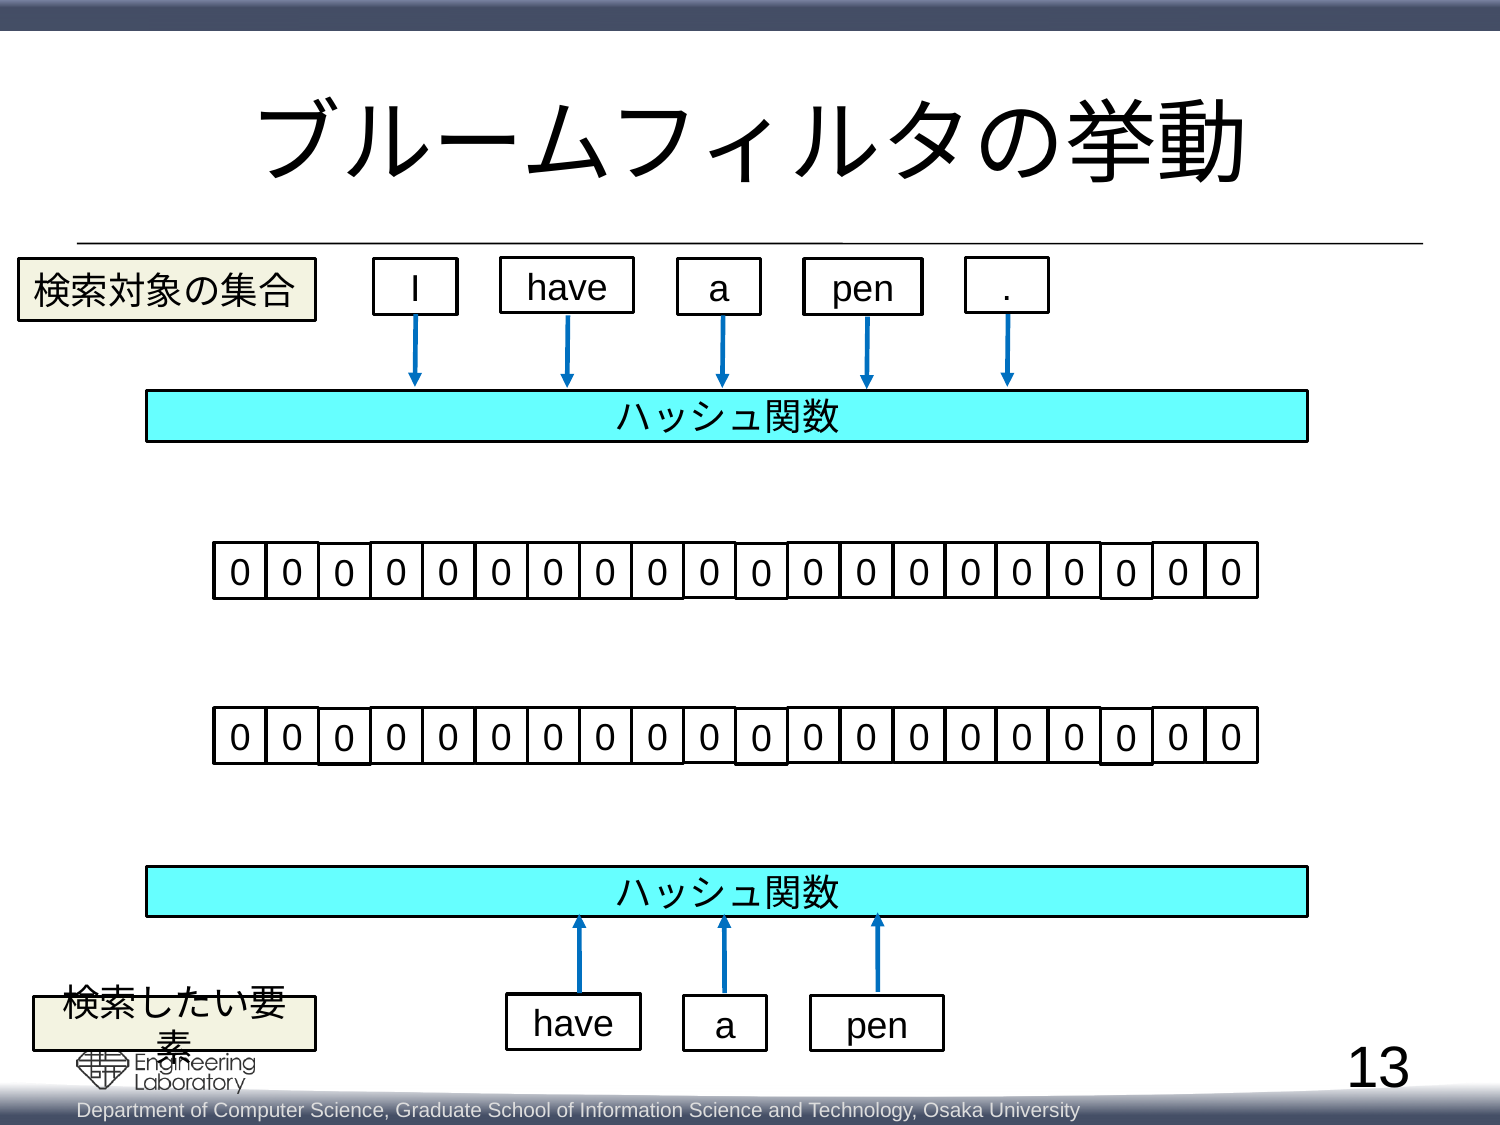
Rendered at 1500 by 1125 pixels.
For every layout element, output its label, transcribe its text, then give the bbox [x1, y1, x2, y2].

text_box ハッシュ関数 [145, 388, 1310, 443]
text_box have [498, 255, 636, 315]
text_box pen [802, 256, 924, 316]
picture [0, 0, 1500, 31]
text_box a [675, 256, 763, 316]
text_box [213, 706, 1258, 765]
picture [0, 1053, 1500, 1125]
title ブルームフィルタの挙動 [74, 44, 1424, 233]
text_box I [371, 256, 459, 316]
text_box have [505, 992, 642, 1052]
text_box 検索したい要素 [32, 994, 317, 1053]
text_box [213, 541, 1258, 600]
text_box . [963, 255, 1051, 315]
slide_number 13 [1237, 1021, 1427, 1070]
text_box 検索対象の集合 [16, 256, 317, 323]
text_box ハッシュ関数 [145, 864, 1310, 919]
text_box pen [808, 993, 946, 1053]
text_box a [681, 993, 769, 1053]
